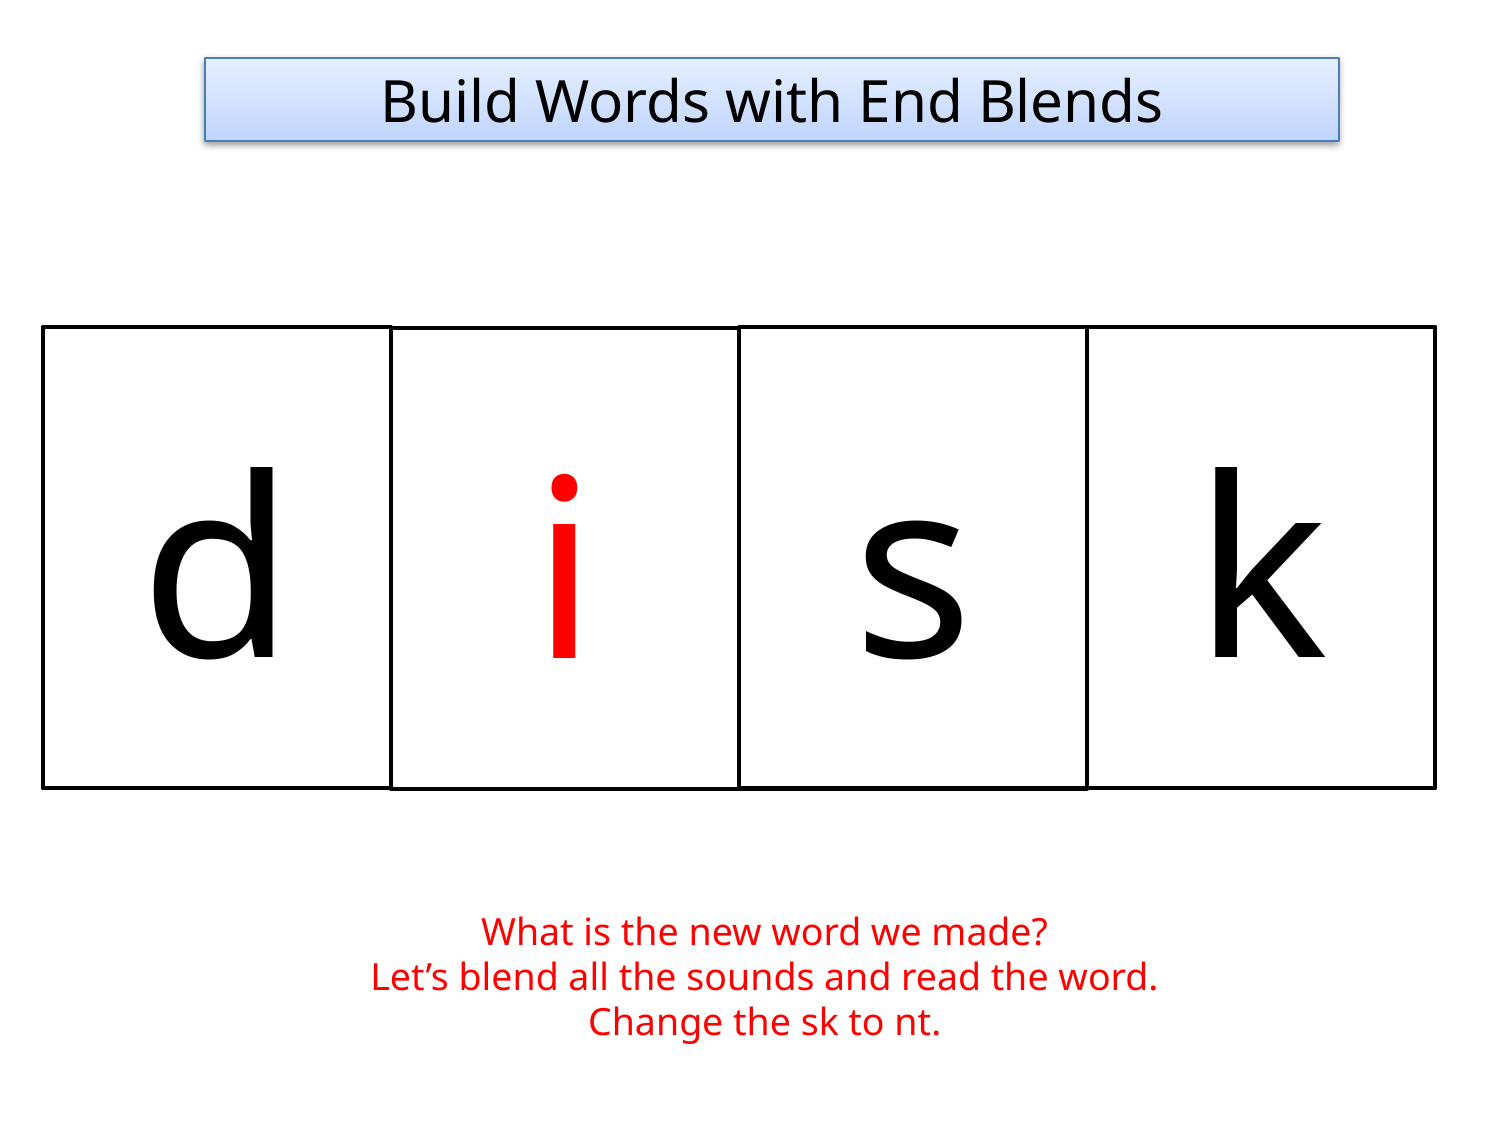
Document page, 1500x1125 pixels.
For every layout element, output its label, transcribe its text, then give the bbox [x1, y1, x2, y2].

text_box What is the new word we made? Let’s blend all the sounds and read the word. Change the sk to nt. [241, 900, 1288, 1051]
text_box d [41, 325, 393, 790]
text_box s [737, 325, 1089, 791]
text_box i [389, 326, 737, 791]
text_box Build Words with End Blends [204, 57, 1340, 142]
text_box k [1085, 325, 1437, 790]
